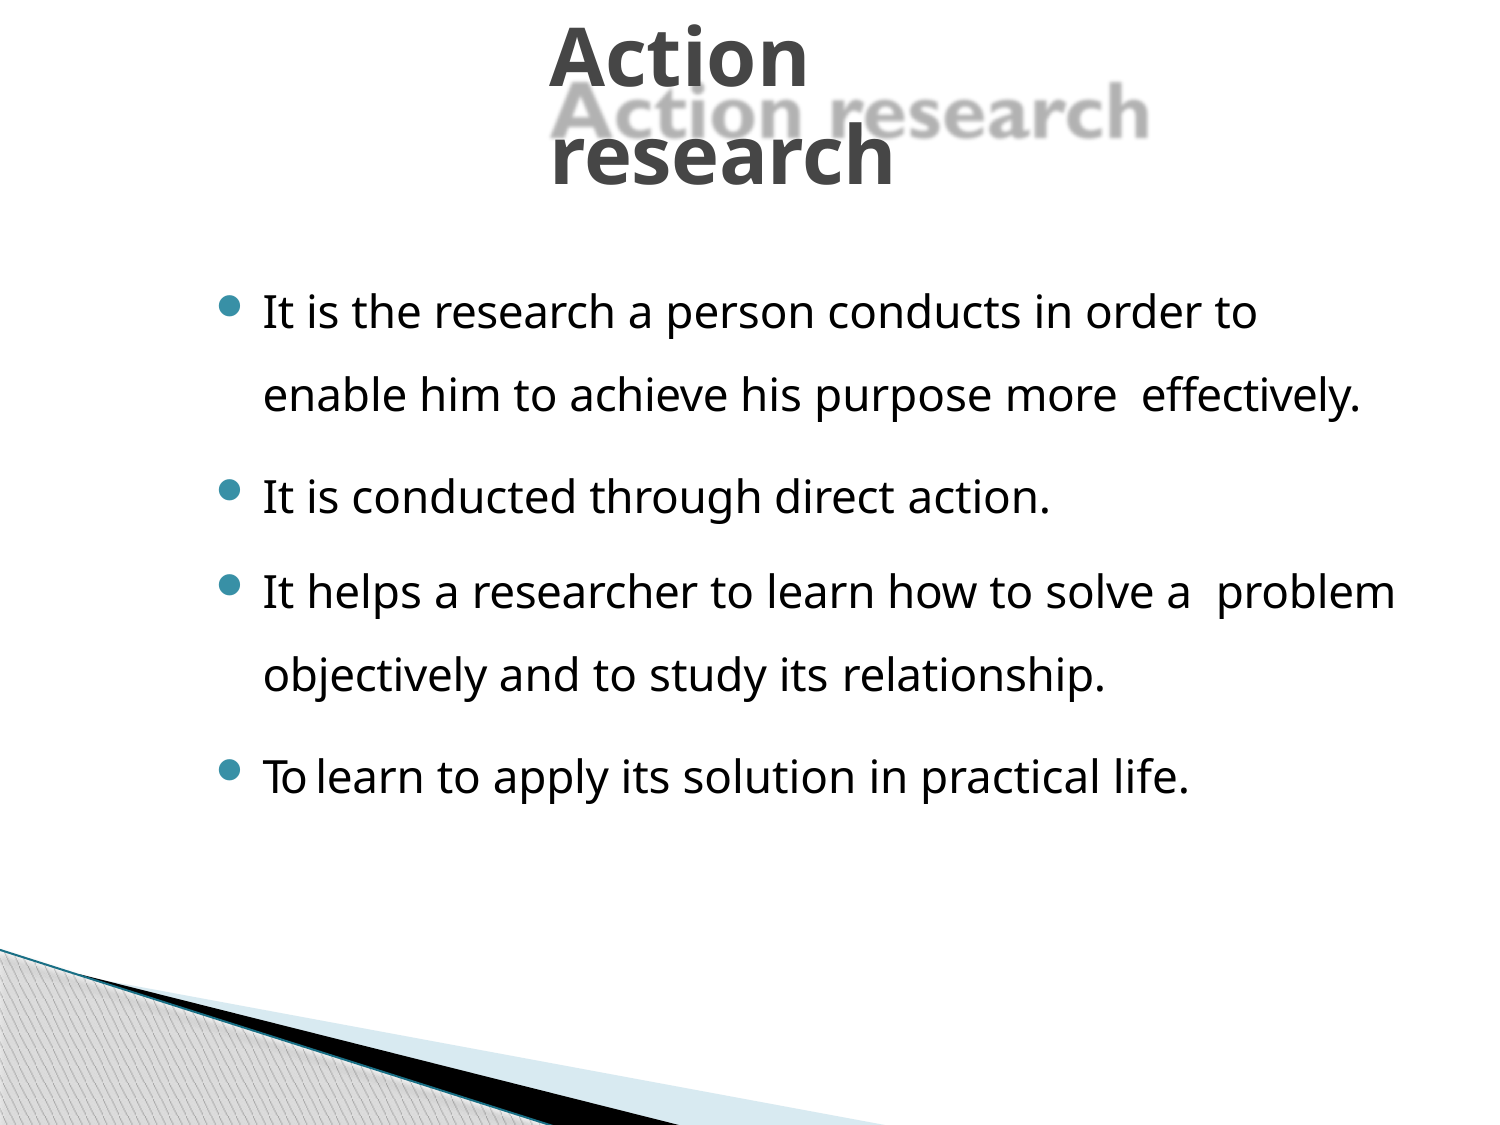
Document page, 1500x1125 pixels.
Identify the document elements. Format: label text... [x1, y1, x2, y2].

text_box [495, 29, 1206, 212]
text_box It is the research a person conducts in order to enable him to achieve his purpose more effectively. It is conducted through direct action. It helps a researcher to learn how to solve a problem objectively and to study its relationship. To learn to apply its solution in practical life. [213, 253, 1412, 803]
title Action research [547, 3, 1154, 201]
